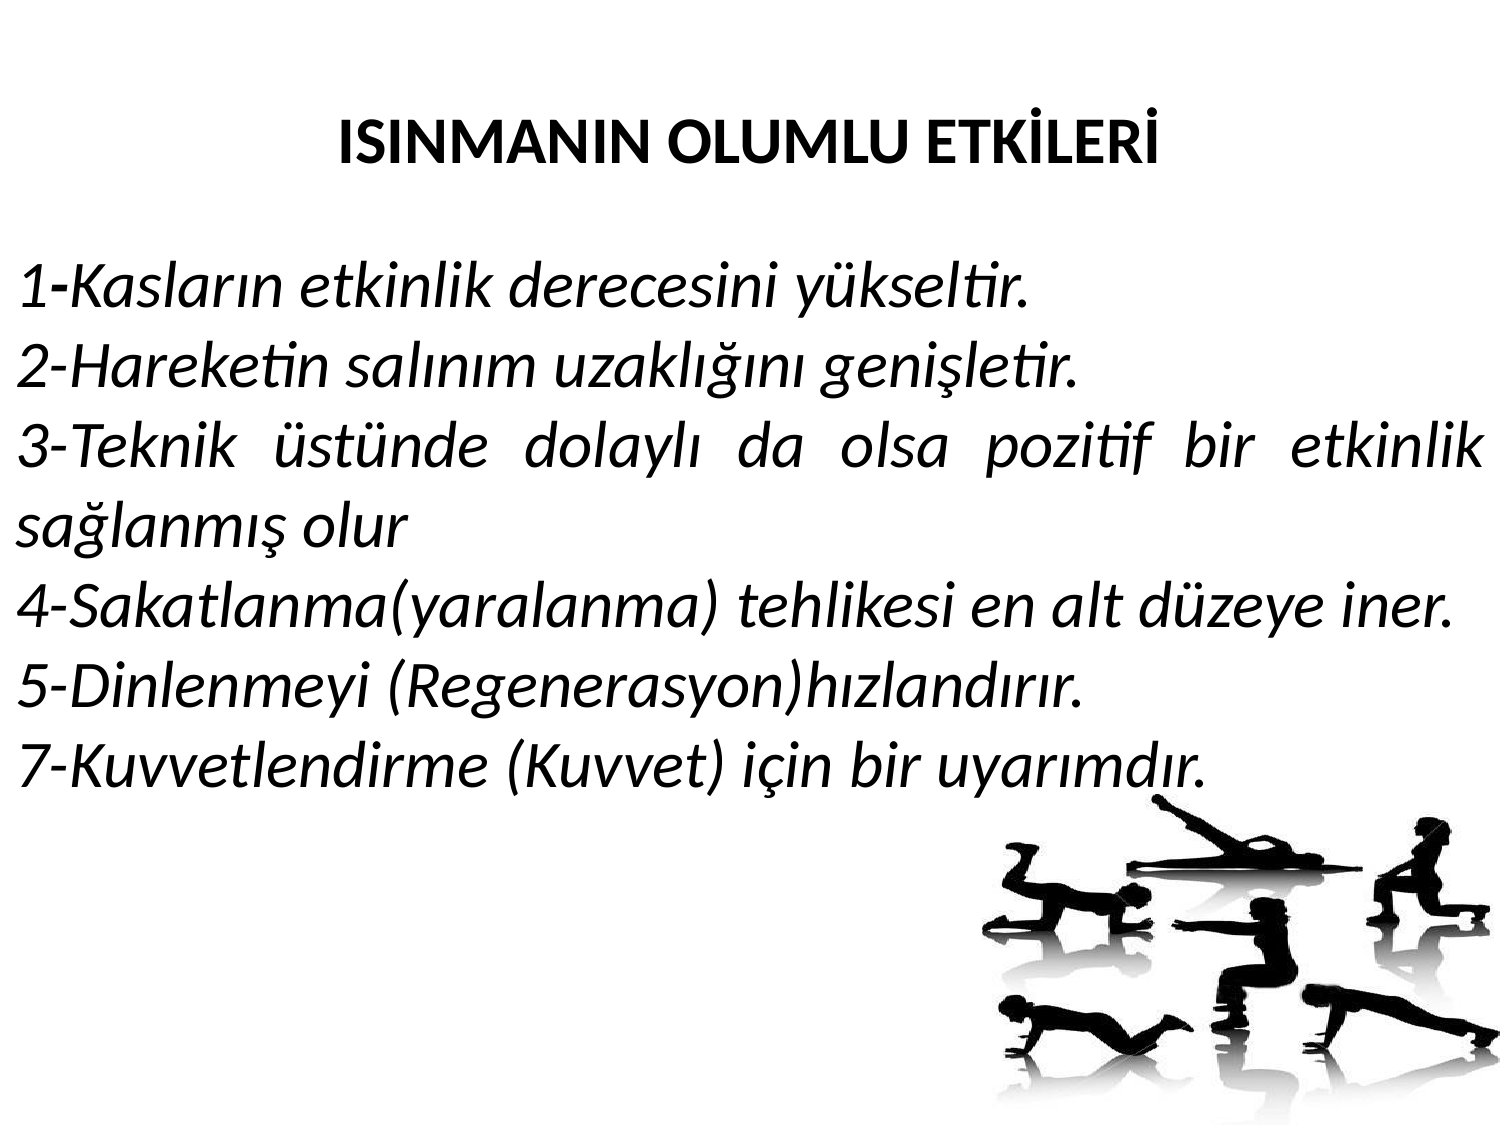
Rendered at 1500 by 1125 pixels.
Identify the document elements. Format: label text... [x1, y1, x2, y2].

text_box 1-Kasların etkinlik derecesini yükseltir. 2-Hareketin salınım uzaklığını genişletir. 3-Teknik üstünde dolaylı da olsa pozitif bir etkinlik sağlanmış olur 4-Sakatlanma(yaralanma) tehlikesi en alt düzeye iner. 5-Dinlenmeyi (Regenerasyon)hızlandırır. 7-Kuvvetlendirme (Kuvvet) için bir uyarımdır. [0, 233, 1500, 809]
text_box ISINMANIN OLUMLU ETKİLERİ [0, 89, 1500, 185]
picture [982, 794, 1500, 1125]
